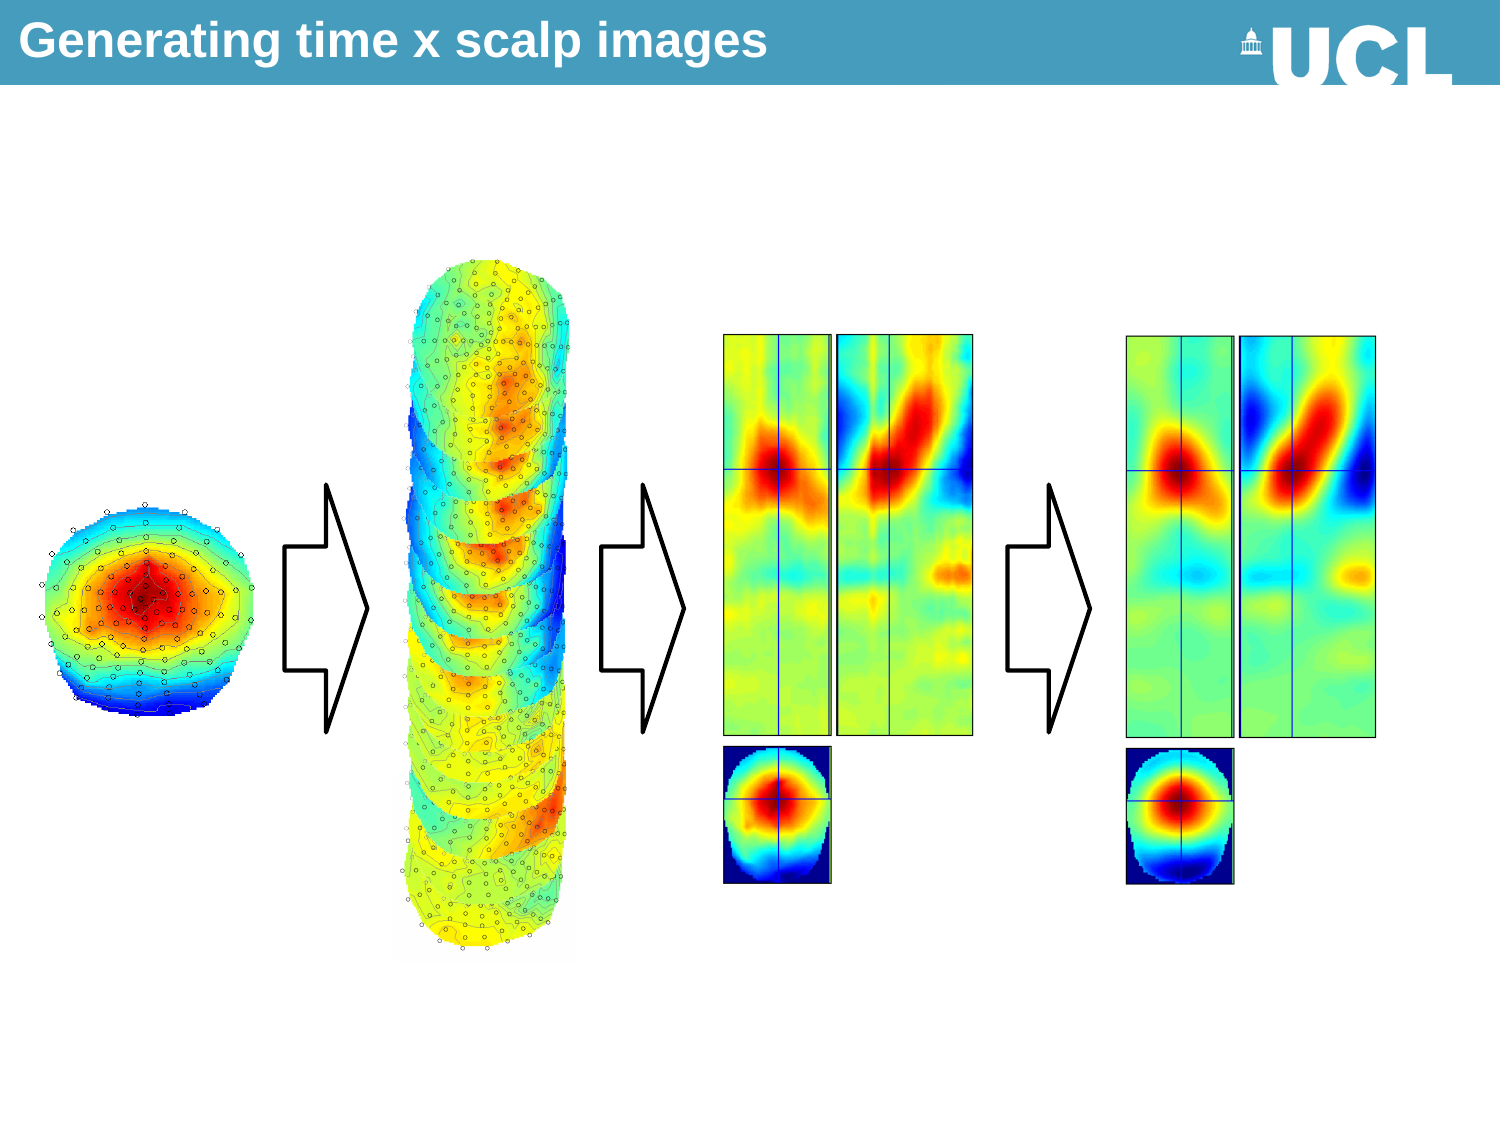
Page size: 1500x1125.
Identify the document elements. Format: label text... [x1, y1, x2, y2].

text_box [599, 482, 687, 735]
text_box [282, 482, 370, 735]
picture [1115, 327, 1386, 890]
picture [709, 321, 982, 896]
text_box Generating time x scalp images [3, 0, 784, 75]
picture [0, 0, 1500, 85]
picture [29, 496, 259, 721]
text_box [1005, 482, 1093, 735]
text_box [393, 255, 576, 963]
